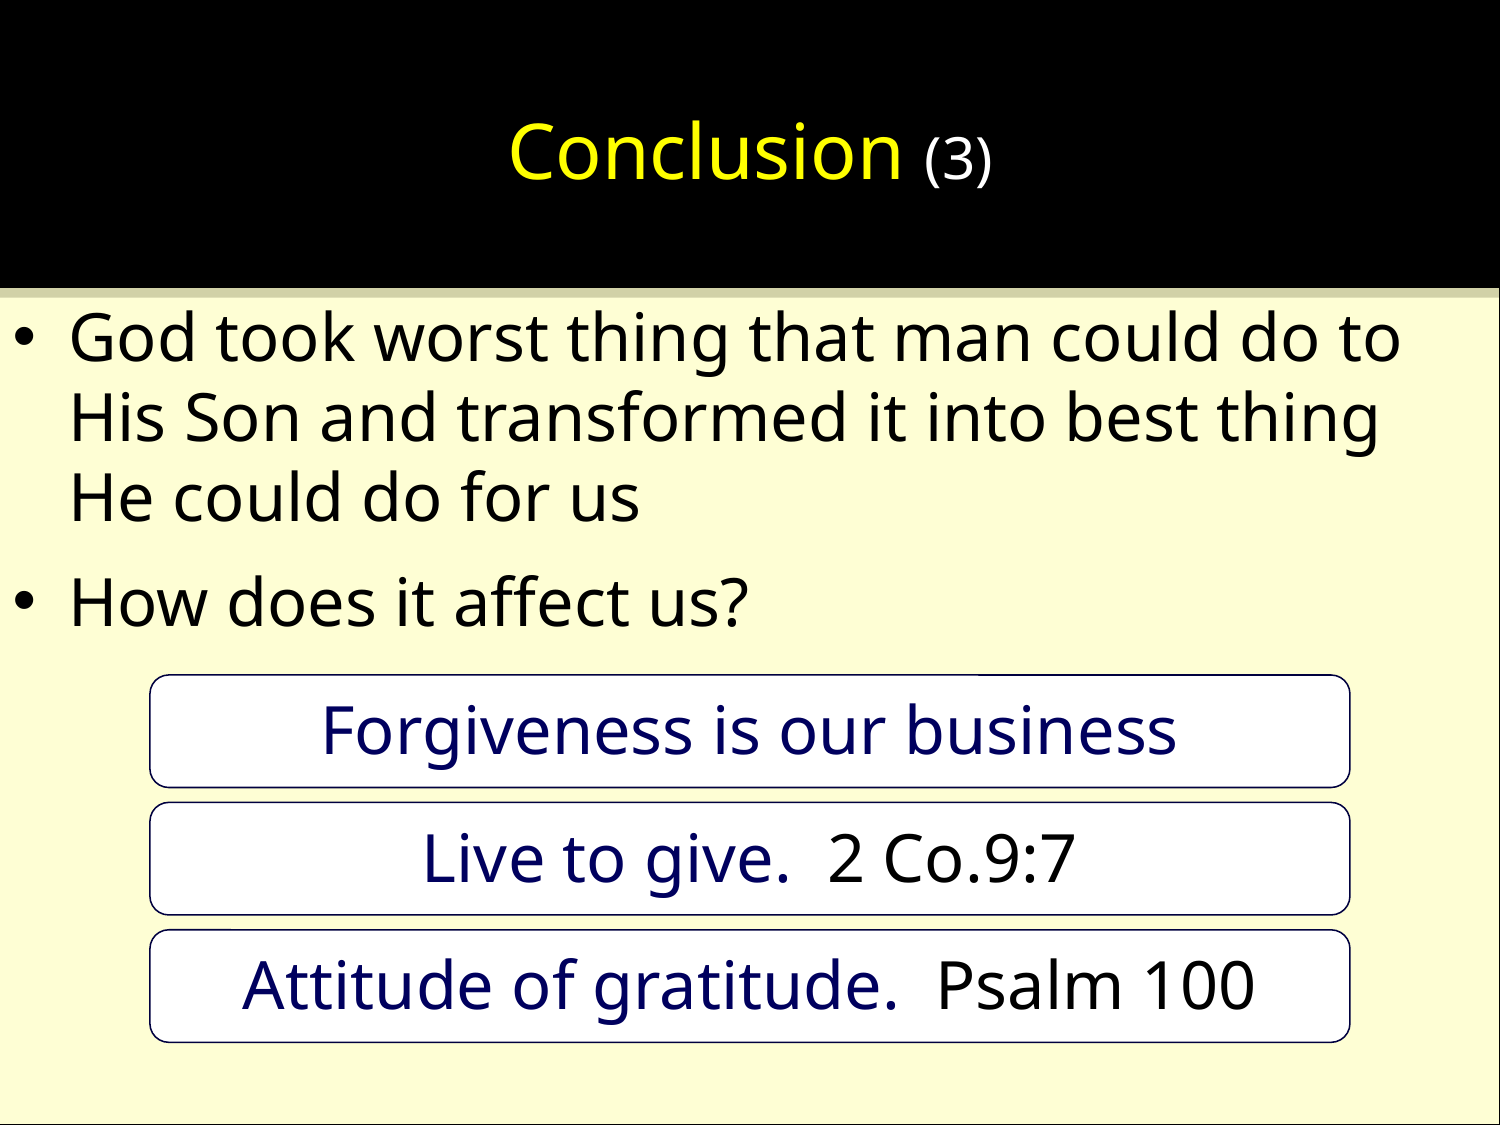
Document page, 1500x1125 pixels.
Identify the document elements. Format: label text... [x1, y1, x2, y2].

text_box Attitude of gratitude. Psalm 100 [149, 929, 1350, 1043]
text_box Forgiveness is our business [149, 674, 1350, 788]
text_box Live to give. 2 Co.9:7 [149, 802, 1350, 915]
text_box God took worst thing that man could do to His Son and transformed it into best thing He could do for us How does it affect us? [0, 287, 1500, 1125]
title Conclusion (3) [0, 0, 1500, 287]
